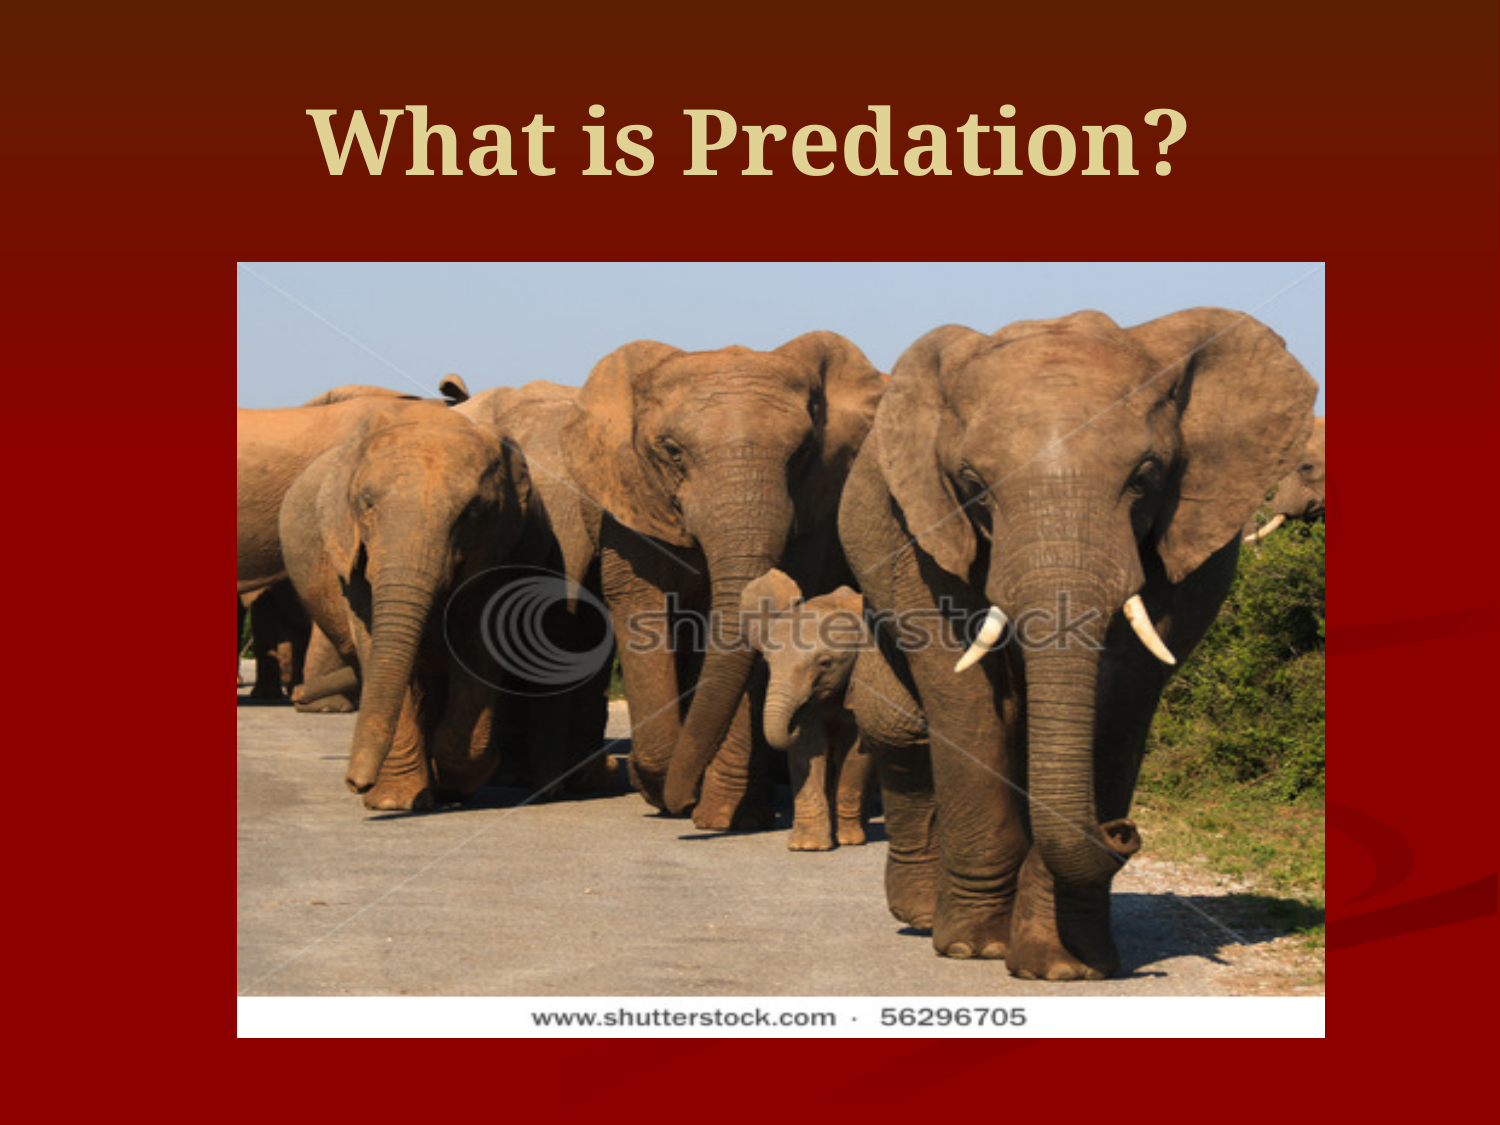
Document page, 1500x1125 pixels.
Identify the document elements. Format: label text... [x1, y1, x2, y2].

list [237, 262, 1326, 1038]
title What is Predation? [74, 44, 1426, 233]
